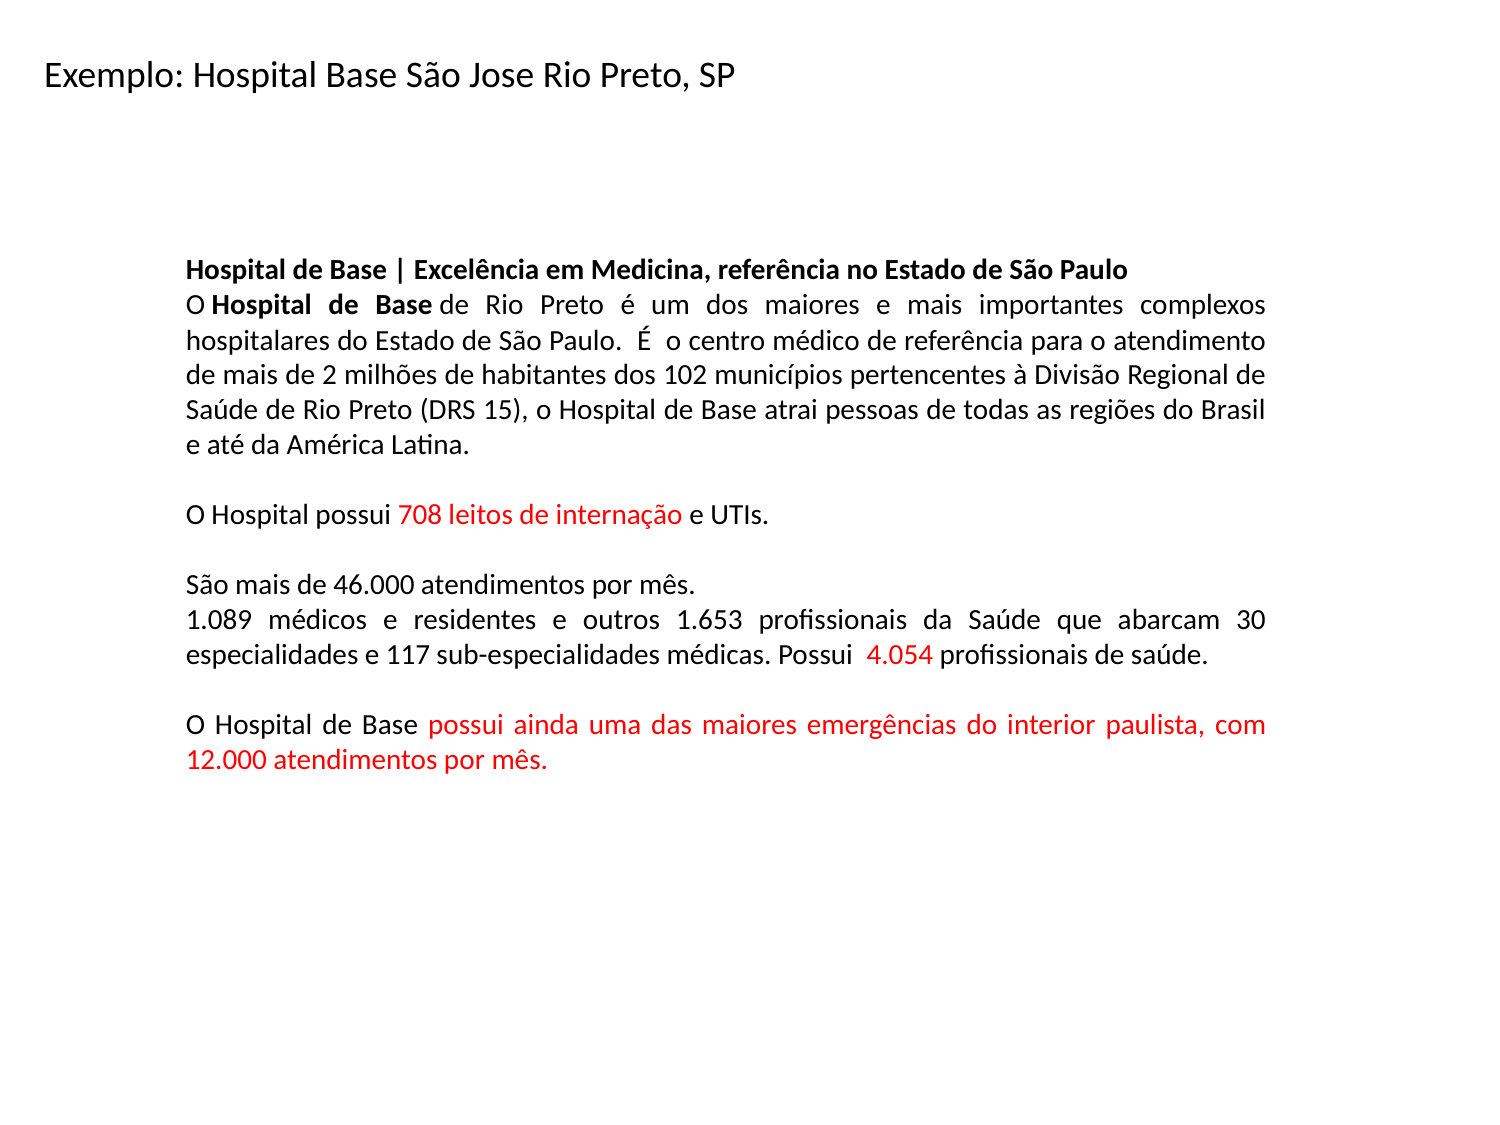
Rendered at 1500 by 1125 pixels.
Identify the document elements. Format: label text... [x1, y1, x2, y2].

text_box Exemplo: Hospital Base São Jose Rio Preto, SP [29, 42, 786, 103]
text_box Hospital de Base | Excelência em Medicina, referência no Estado de São Paulo O Hospital de Base de Rio Preto é um dos maiores e mais importantes complexos hospitalares do Estado de São Paulo. É o centro médico de referência para o atendimento de mais de 2 milhões de habitantes dos 102 municípios pertencentes à Divisão Regional de Saúde de Rio Preto (DRS 15), o Hospital de Base atrai pessoas de todas as regiões do Brasil e até da América Latina. O Hospital possui 708 leitos de internação e UTIs. São mais de 46.000 atendimentos por mês. 1.089 médicos e residentes e outros 1.653 profissionais da Saúde que abarcam 30 especialidades e 117 sub-especialidades médicas. Possui 4.054 profissionais de saúde. O Hospital de Base possui ainda uma das maiores emergências do interior paulista, com 12.000 atendimentos por mês. [171, 243, 1282, 783]
